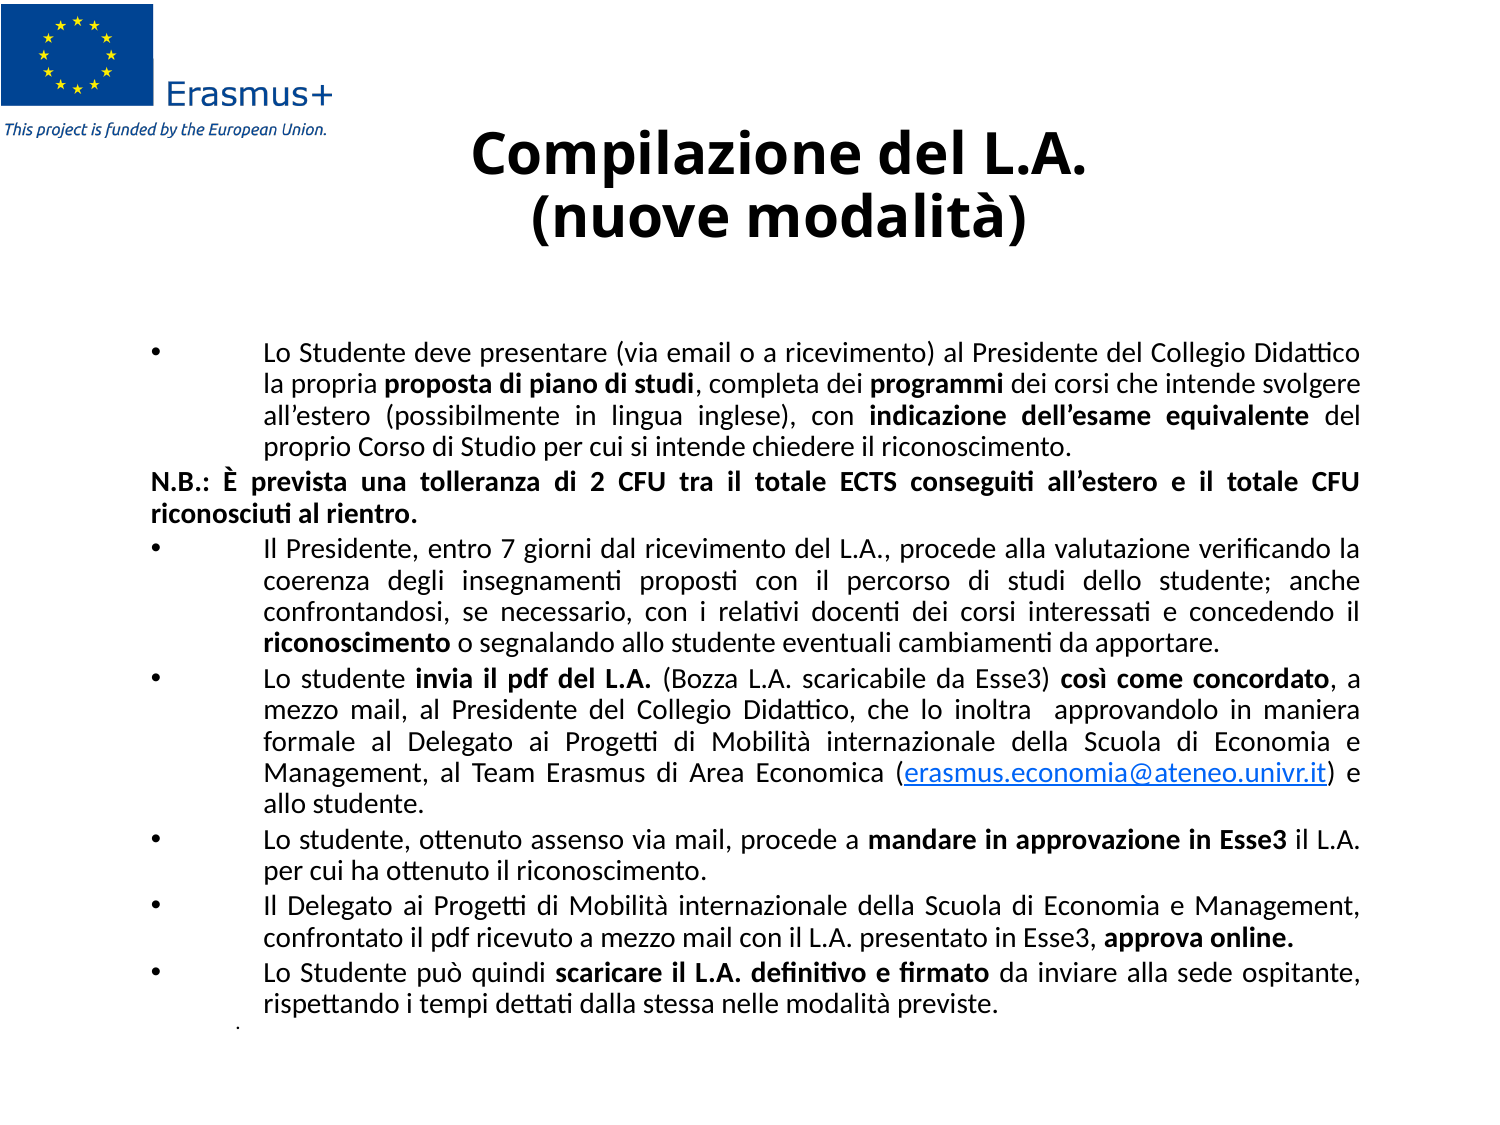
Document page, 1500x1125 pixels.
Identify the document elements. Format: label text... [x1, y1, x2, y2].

picture [1, 4, 332, 138]
subtitle Lo Studente deve presentare (via email o a ricevimento) al Presidente del Collegio Didattico la propria proposta di piano di studi, completa dei programmi dei corsi che intende svolgere all’estero (possibilmente in lingua inglese), con indicazione dell’esame equivalente del proprio Corso di Studio per cui si intende chiedere il riconoscimento. N.B.: È prevista una tolleranza di 2 CFU tra il totale ECTS conseguiti all’estero e il totale CFU riconosciuti al rientro. Il Presidente, entro 7 giorni dal ricevimento del L.A., procede alla valutazione verificando la coerenza degli insegnamenti proposti con il percorso di studi dello studente; anche confrontandosi, se necessario, con i relativi docenti dei corsi interessati e concedendo il riconoscimento o segnalando allo studente eventuali cambiamenti da apportare. Lo studente invia il pdf del L.A. (Bozza L.A. scaricabile da Esse3) così come concordato, a mezzo mail, al Presidente del Collegio Didattico, che lo inoltra approvandolo in maniera formale al Delegato ai Progetti di Mobilità internazionale della Scuola di Economia e Management, al Team Erasmus di Area Economica (erasmus.economia@ateneo.univr.it) e allo studente. Lo studente, ottenuto assenso via mail, procede a mandare in approvazione in Esse3 il L.A. per cui ha ottenuto il riconoscimento. Il Delegato ai Progetti di Mobilità internazionale della Scuola di Economia e Management, confrontato il pdf ricevuto a mezzo mail con il L.A. presentato in Esse3, approva online. Lo Studente può quindi scaricare il L.A. definitivo e firmato da inviare alla sede ospitante, rispettando i tempi dettati dalla stessa nelle modalità previste. [135, 290, 1376, 1059]
title Compilazione del L.A. (nuove modalità) [230, 104, 1329, 258]
